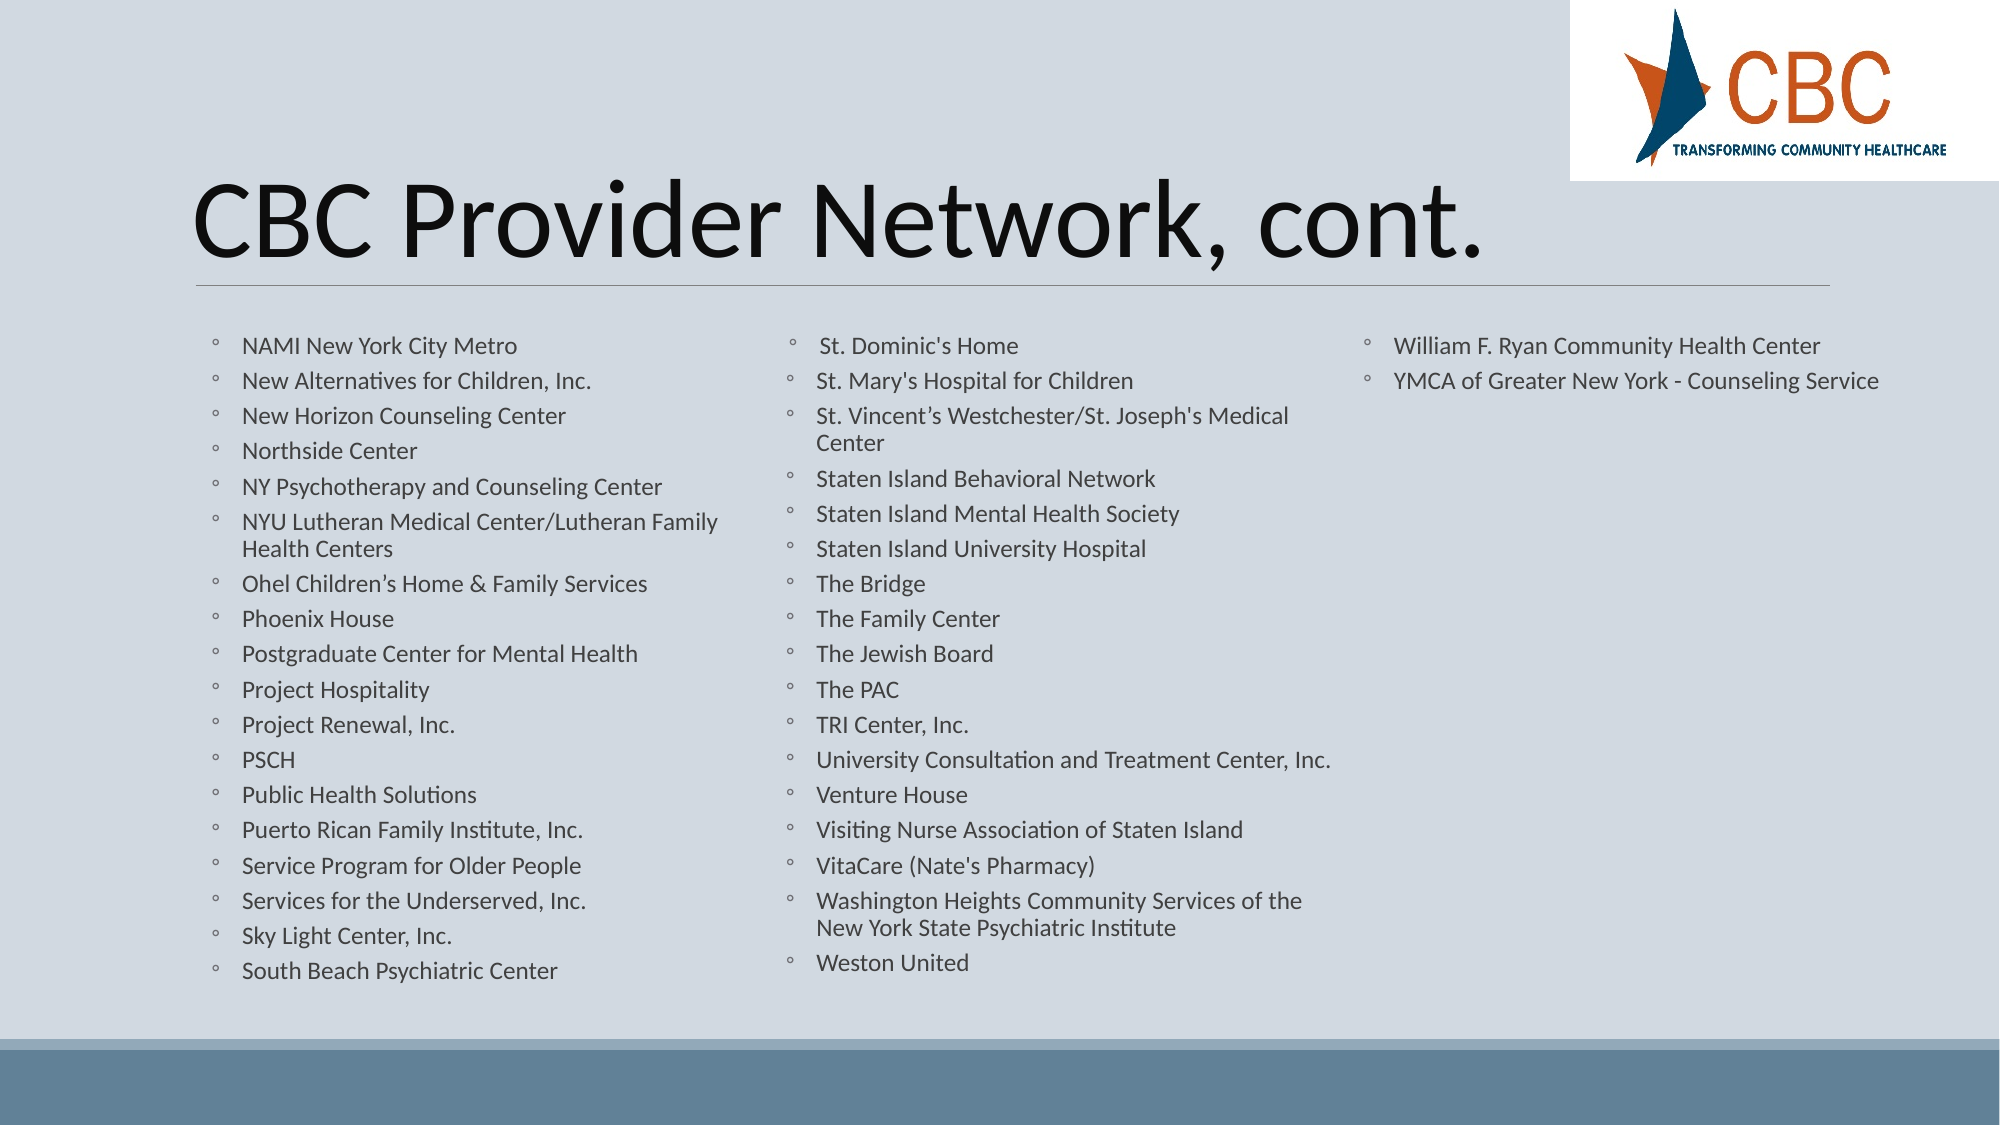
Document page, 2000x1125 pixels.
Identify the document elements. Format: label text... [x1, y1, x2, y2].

picture [1570, 0, 2000, 182]
title CBC Provider Network, cont. [177, 50, 1828, 288]
list NAMI New York City Metro New Alternatives for Children, Inc. New Horizon Counseling Center Northside Center NY Psychotherapy and Counseling Center NYU Lutheran Medical Center/Lutheran Family Health Centers Ohel Children’s Home & Family Services Phoenix House Postgraduate Center for Mental Health Project Hospitality Project Renewal, Inc. PSCH Public Health Solutions Puerto Rican Family Institute, Inc. Service Program for Older People Services for the Underserved, Inc. Sky Light Center, Inc. South Beach Psychiatric Center St. Dominic's Home St. Mary's Hospital for Children St. Vincent’s Westchester/St. Joseph's Medical Center Staten Island Behavioral Network Staten Island Mental Health Society Staten Island University Hospital The Bridge The Family Center The Jewish Board The PAC TRI Center, Inc. University Consultation and Treatment Center, Inc. Venture House Visiting Nurse Association of Staten Island VitaCare (Nate's Pharmacy) Washington Heights Community Services of the New York State Psychiatric Institute Weston United William F. Ryan Community Health Center YMCA of Greater New York - Counseling Service [177, 324, 1910, 1015]
